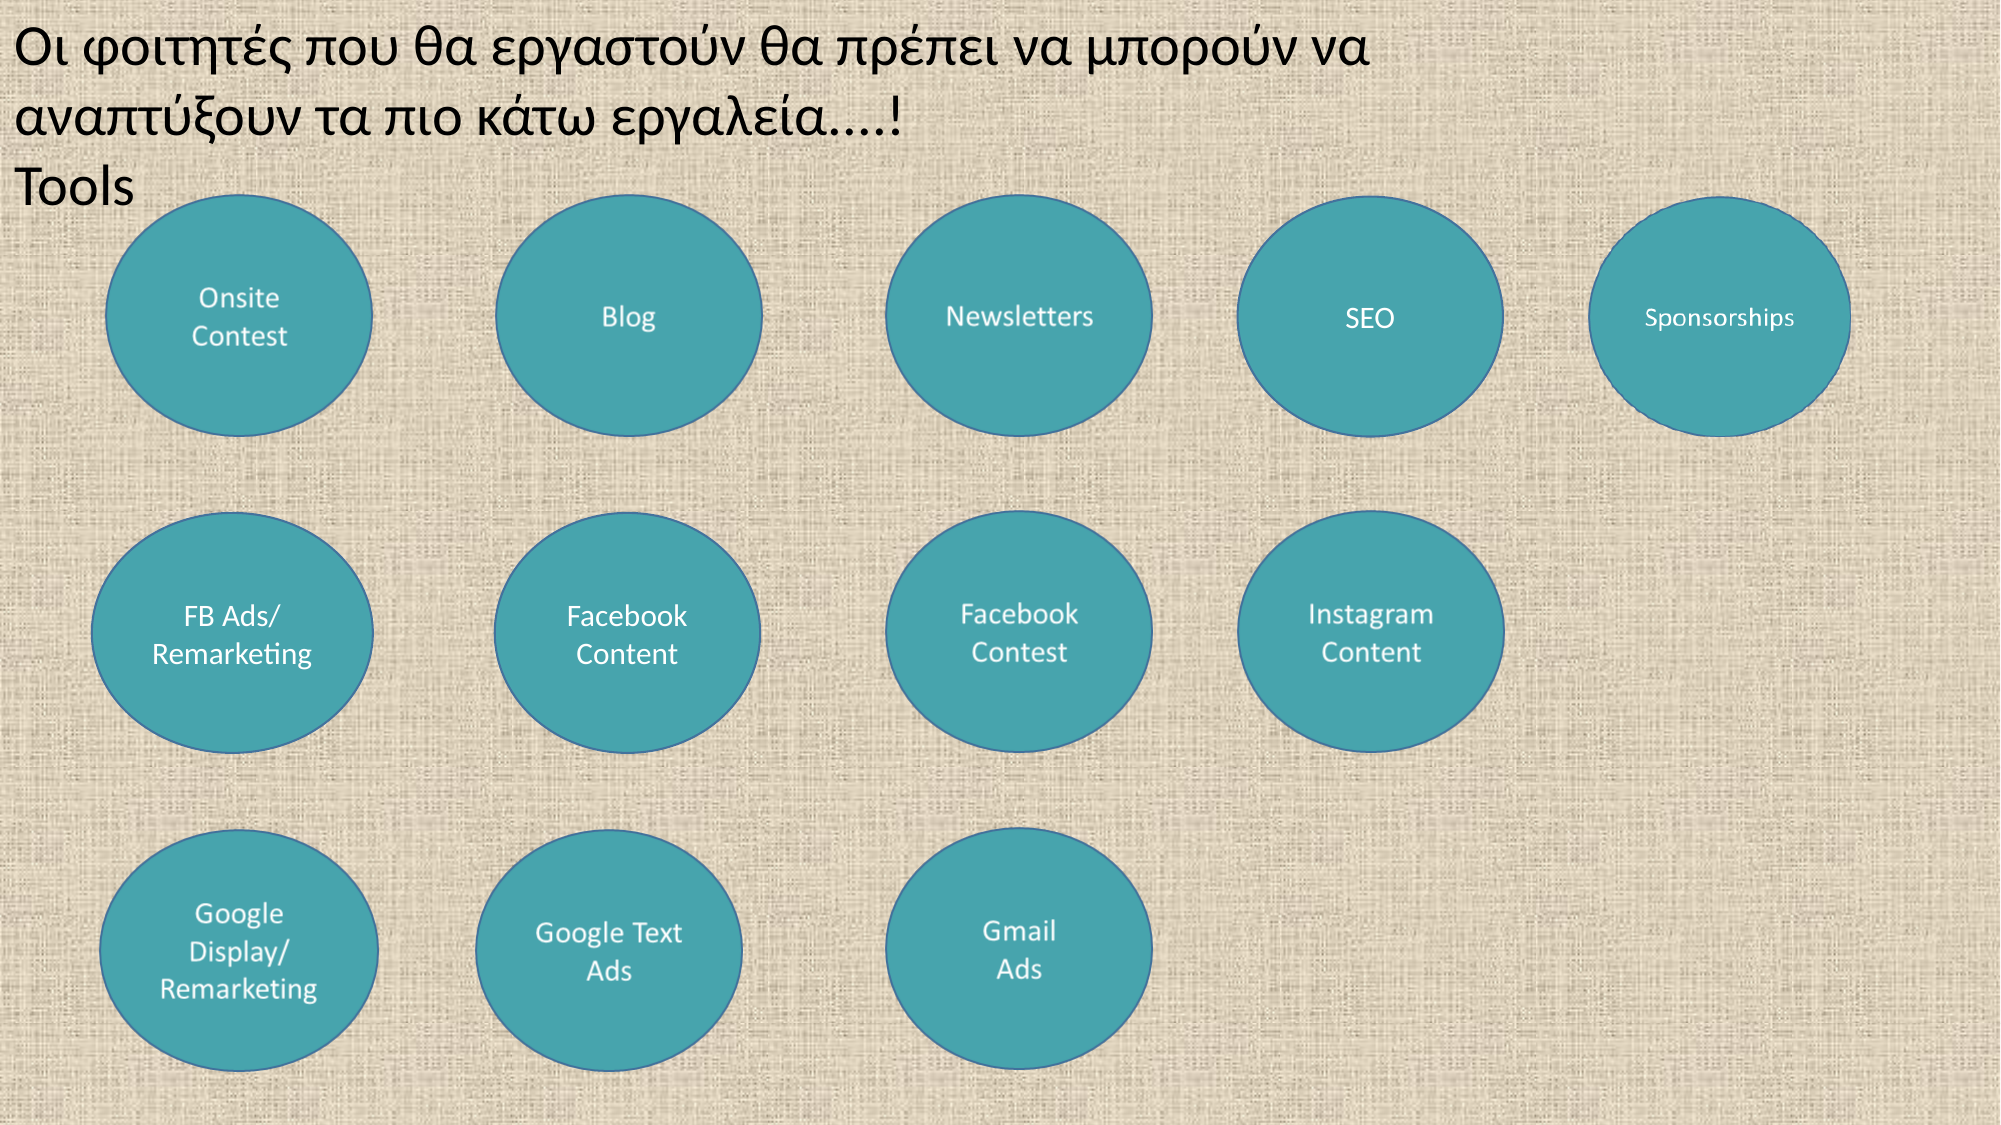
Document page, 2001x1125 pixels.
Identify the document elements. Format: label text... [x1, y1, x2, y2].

text_box SEO [1236, 195, 1504, 438]
text_box Οι φοιτητές που θα εργαστούν θα πρέπει να μπορούν να αναπτύξουν τα πιο κάτω εργαλεία....! Tools [0, 0, 1461, 225]
picture [0, 0, 2001, 1125]
text_box Facebook Content [493, 511, 762, 754]
text_box FB Ads/ Remarketing [90, 511, 374, 754]
